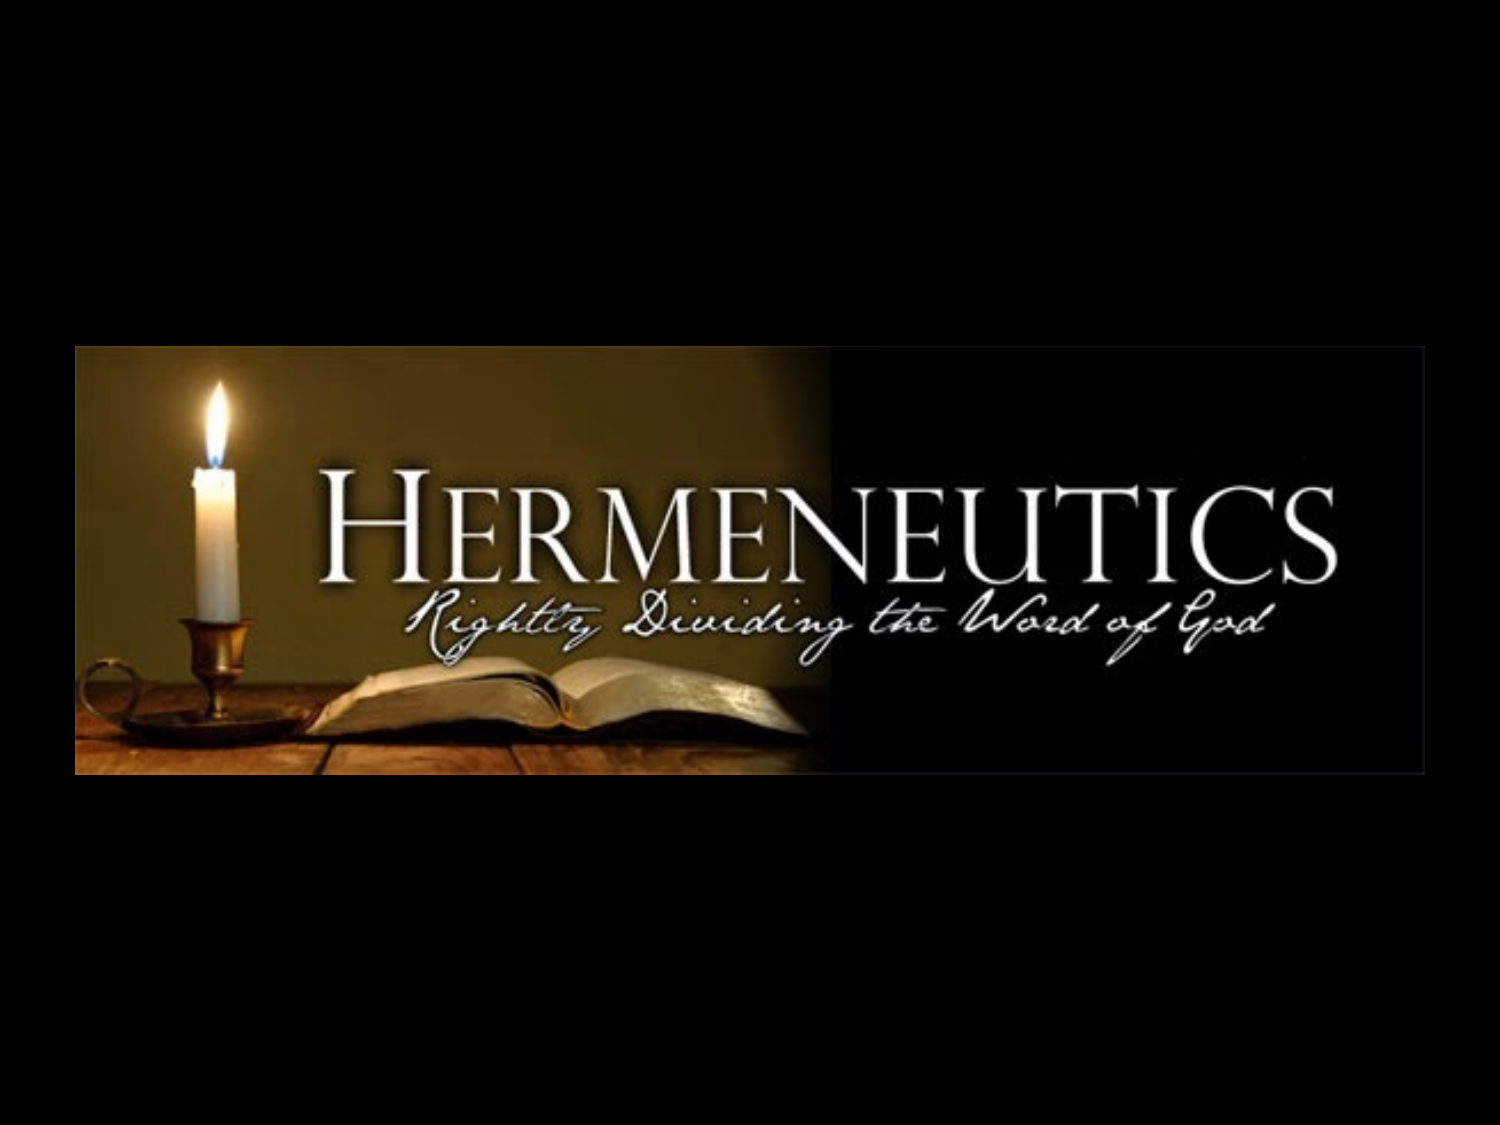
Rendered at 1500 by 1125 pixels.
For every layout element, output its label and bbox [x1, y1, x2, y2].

picture [74, 346, 1426, 776]
